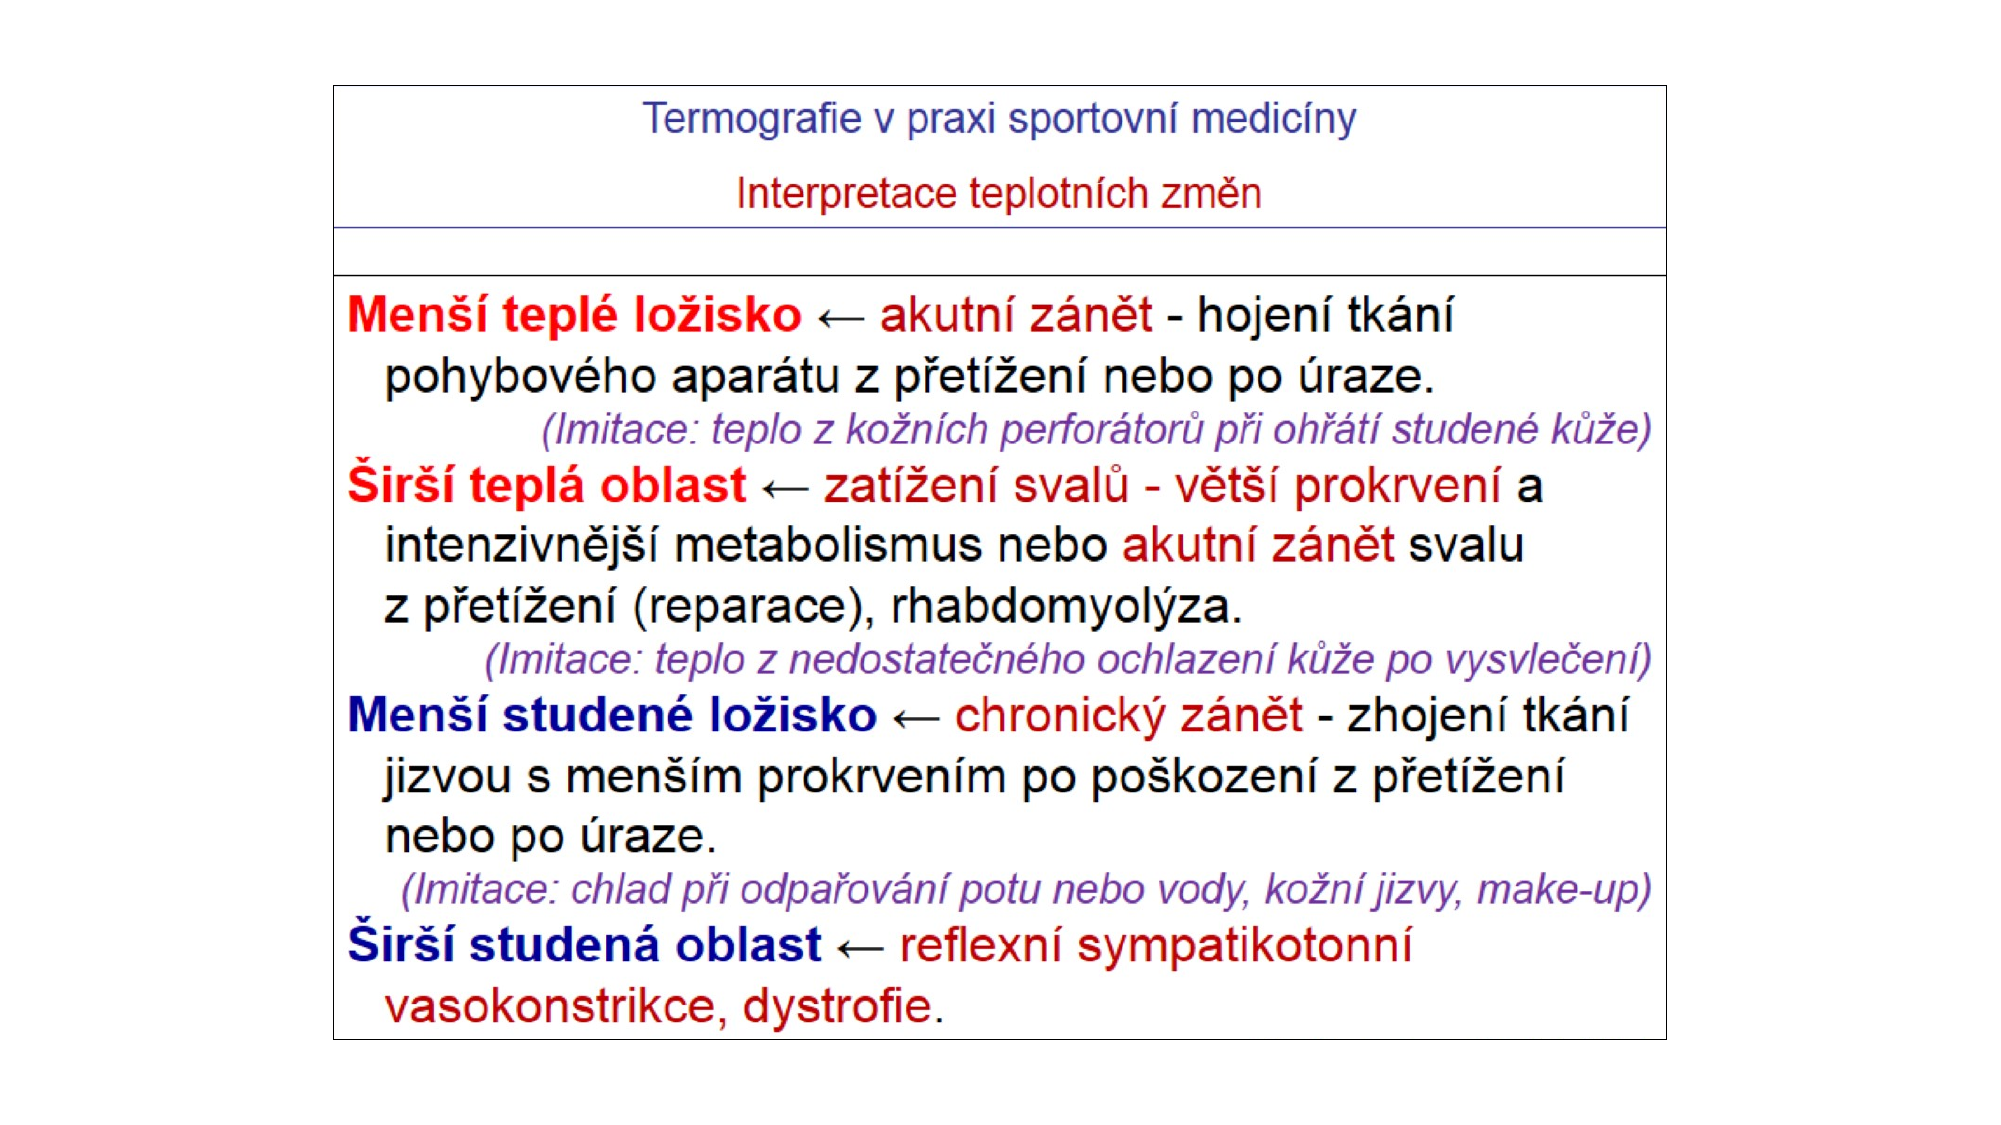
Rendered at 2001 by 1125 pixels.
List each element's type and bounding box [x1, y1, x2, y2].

picture [333, 85, 1667, 1040]
